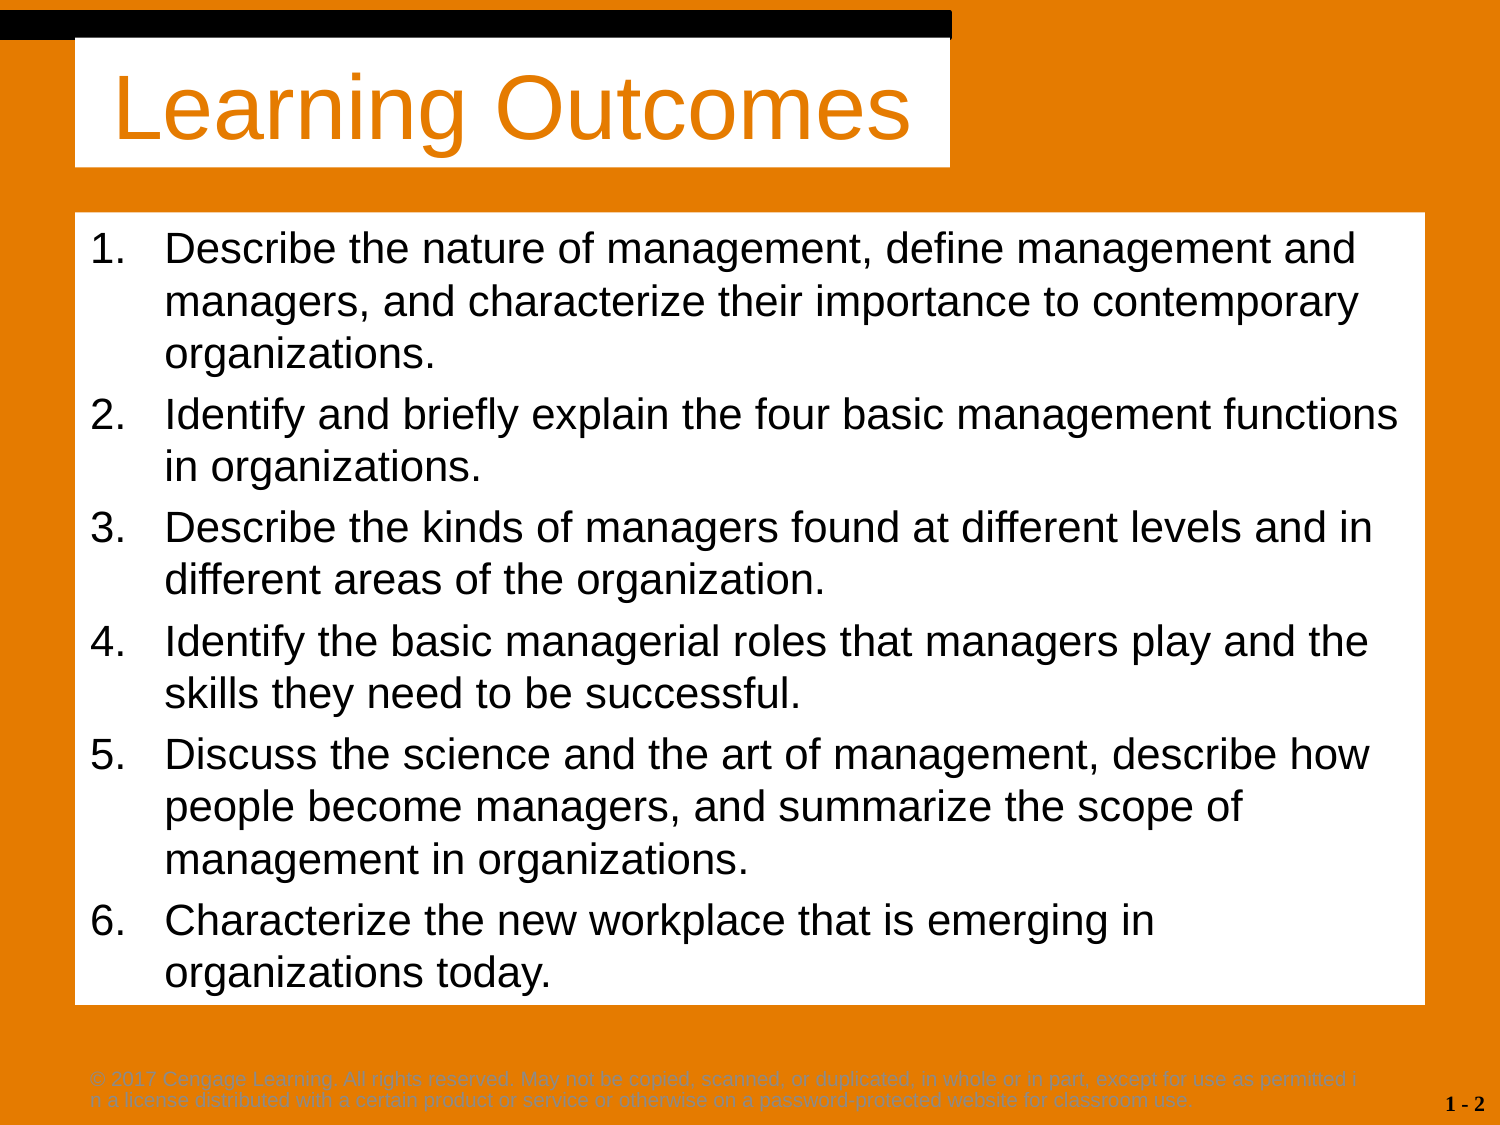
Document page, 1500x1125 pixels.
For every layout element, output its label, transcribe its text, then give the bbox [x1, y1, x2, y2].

title Learning Outcomes [75, 37, 950, 168]
footer © 2017 Cengage Learning. All rights reserved. May not be copied, scanned, or duplicated, in whole or in part, except for use as permitted in a license distributed with a certain product or service or otherwise on a password-protected website for classroom use. [75, 1037, 1375, 1120]
list Describe the nature of management, define management and managers, and characterize their importance to contemporary organizations. Identify and briefly explain the four basic management functions in organizations. Describe the kinds of managers found at different levels and in different areas of the organization. Identify the basic managerial roles that managers play and the skills they need to be successful. Discuss the science and the art of management, describe how people become managers, and summarize the scope of management in organizations. Characterize the new workplace that is emerging in organizations today. [75, 212, 1425, 1005]
